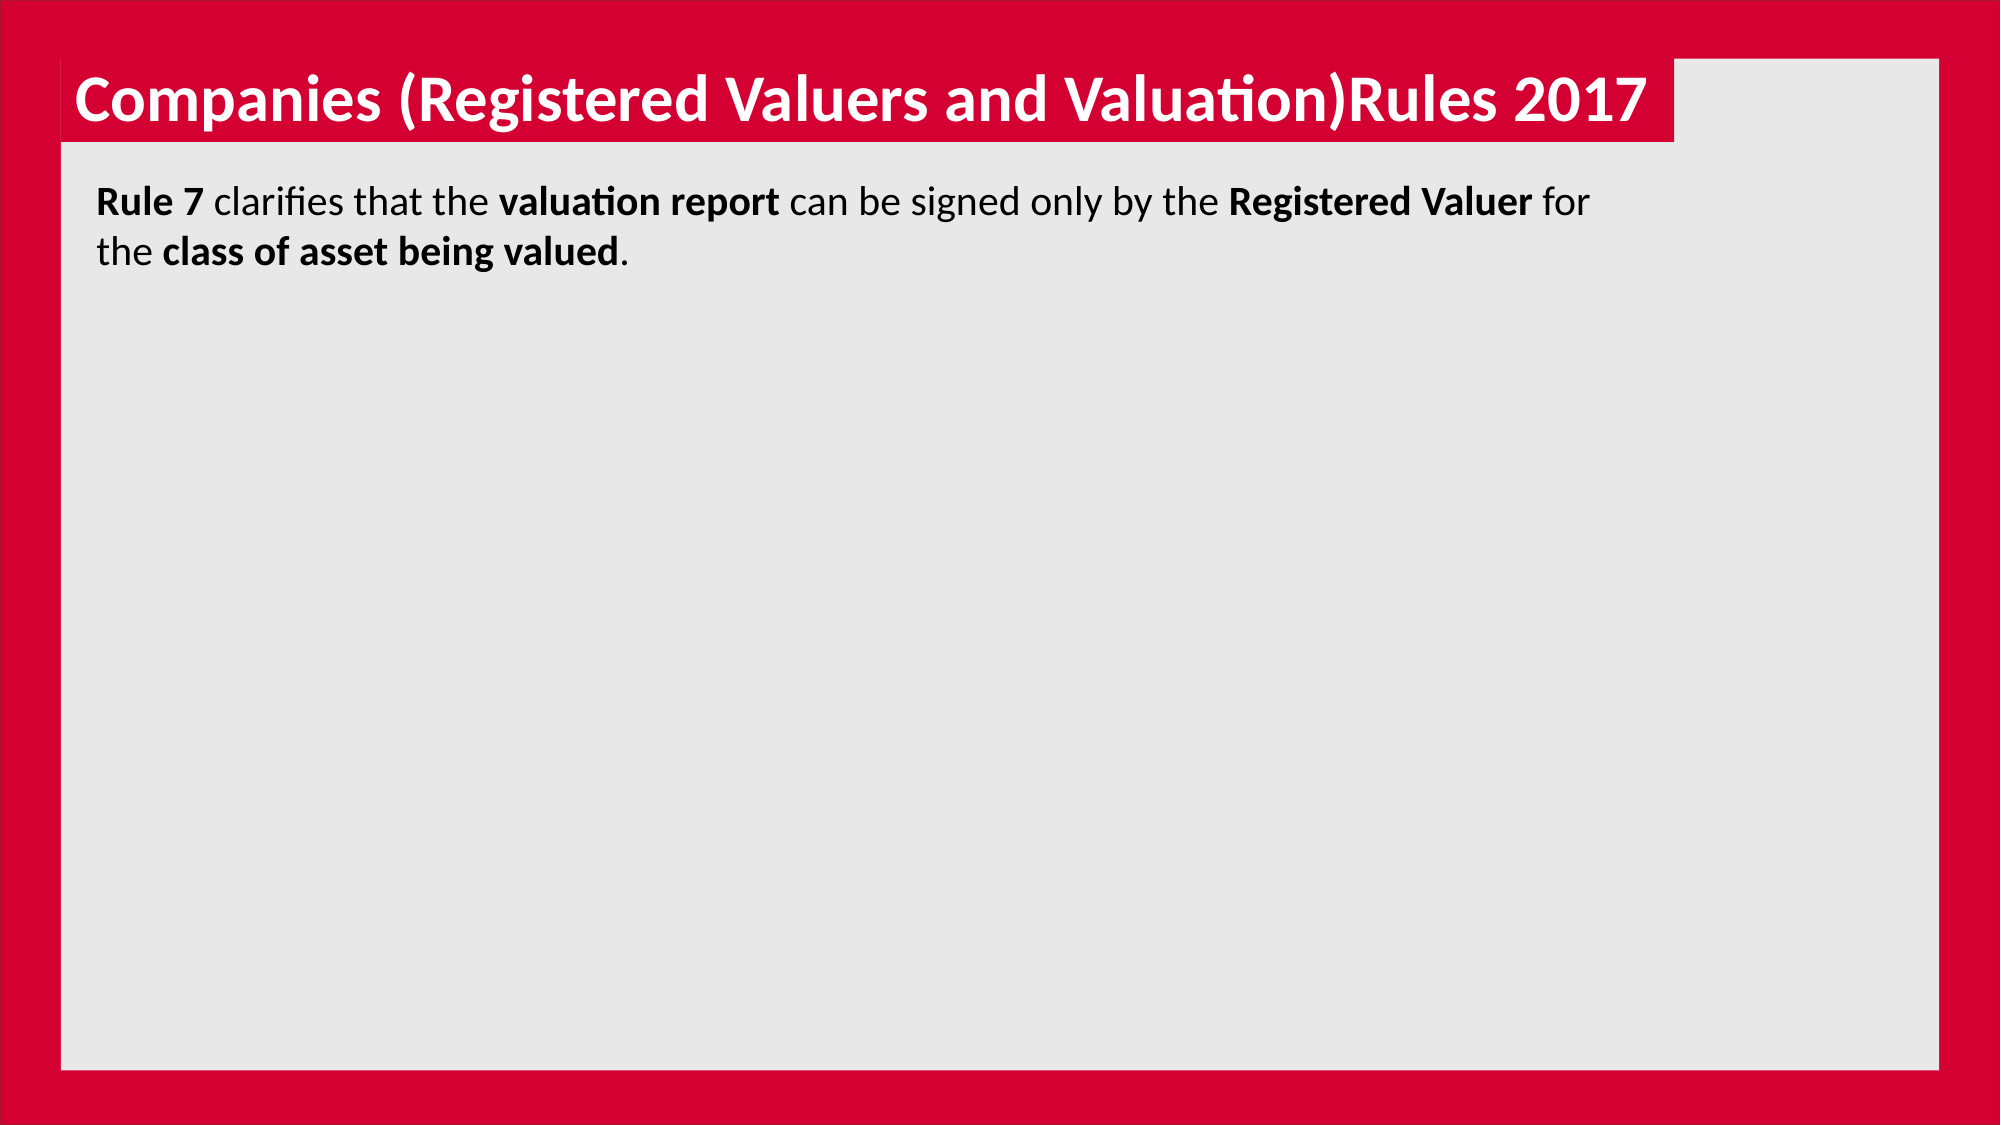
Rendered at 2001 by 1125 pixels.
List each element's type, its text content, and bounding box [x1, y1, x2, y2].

text_box Companies (Registered Valuers and Valuation)Rules 2017 [60, 47, 1675, 142]
text_box [0, 0, 2000, 1125]
text_box [60, 58, 1940, 1072]
text_box Rule 7 clarifies that the valuation report can be signed only by the Registered Valuer for the class of asset being valued. [81, 166, 1659, 281]
